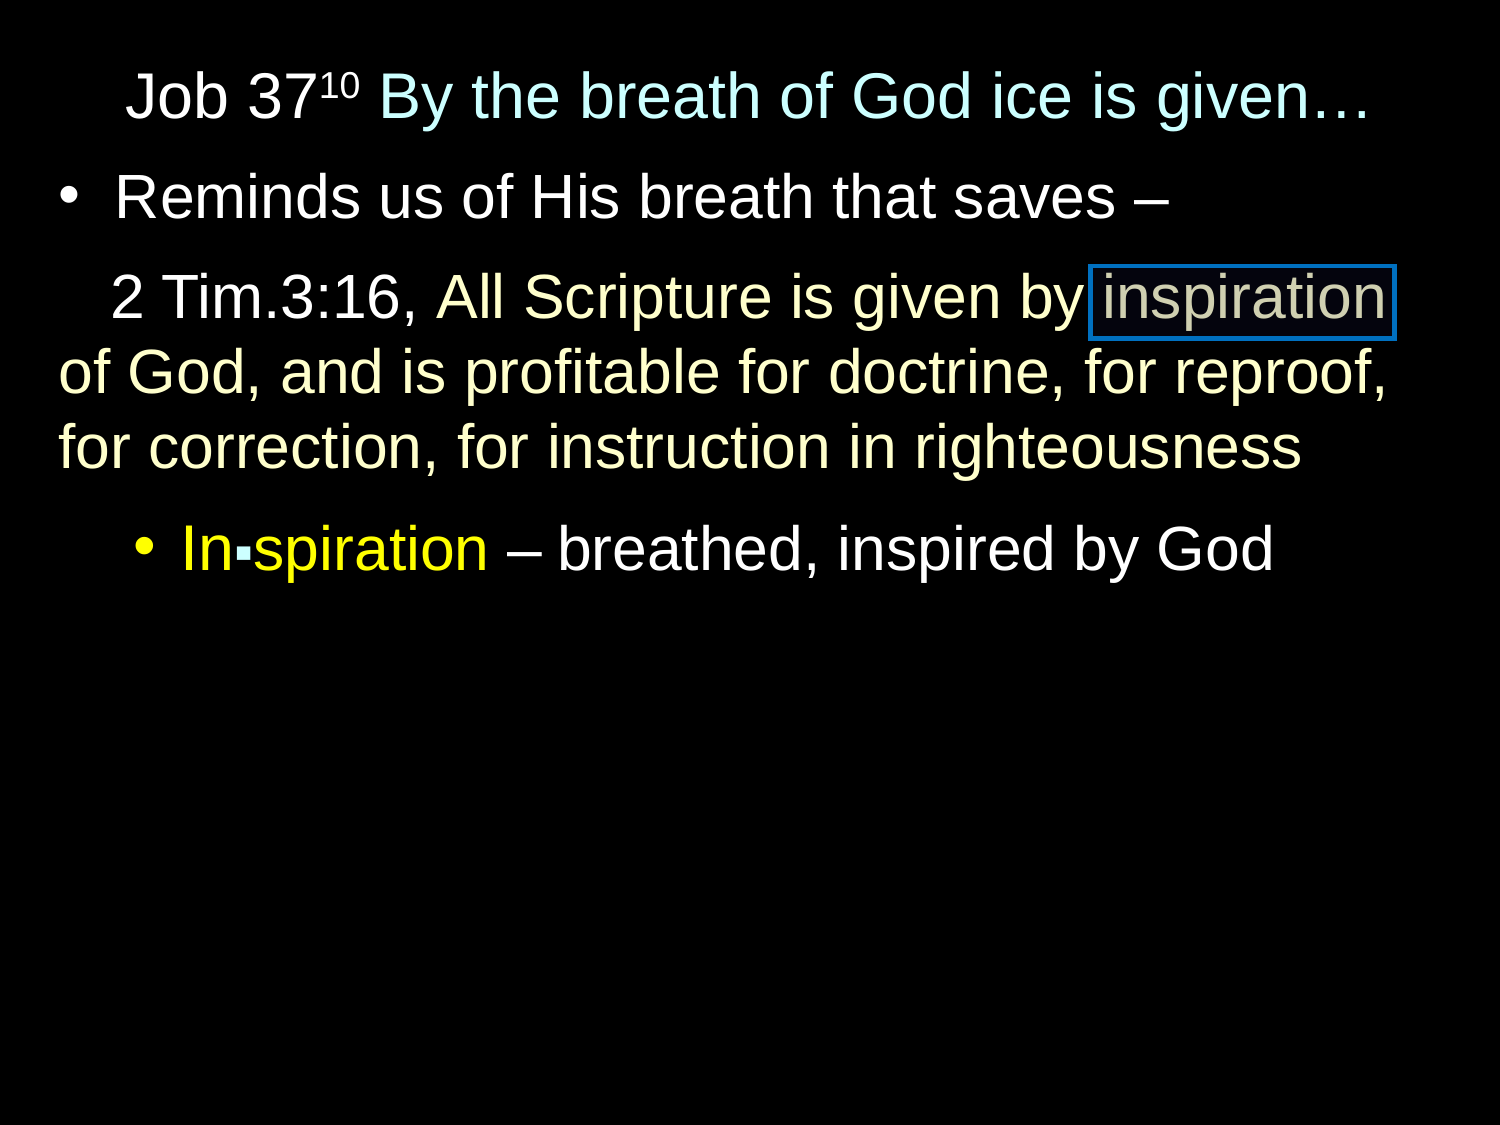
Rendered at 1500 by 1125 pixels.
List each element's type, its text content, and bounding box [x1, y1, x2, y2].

list Job 3710 By the breath of God ice is given… Reminds us of His breath that saves – 2 Tim.3:16, All Scripture is given by inspiration of God, and is profitable for doctrine, for reproof, for correction, for instruction in righteousness In▪spiration – breathed, inspired by God [43, 46, 1457, 995]
text_box [1089, 265, 1396, 340]
